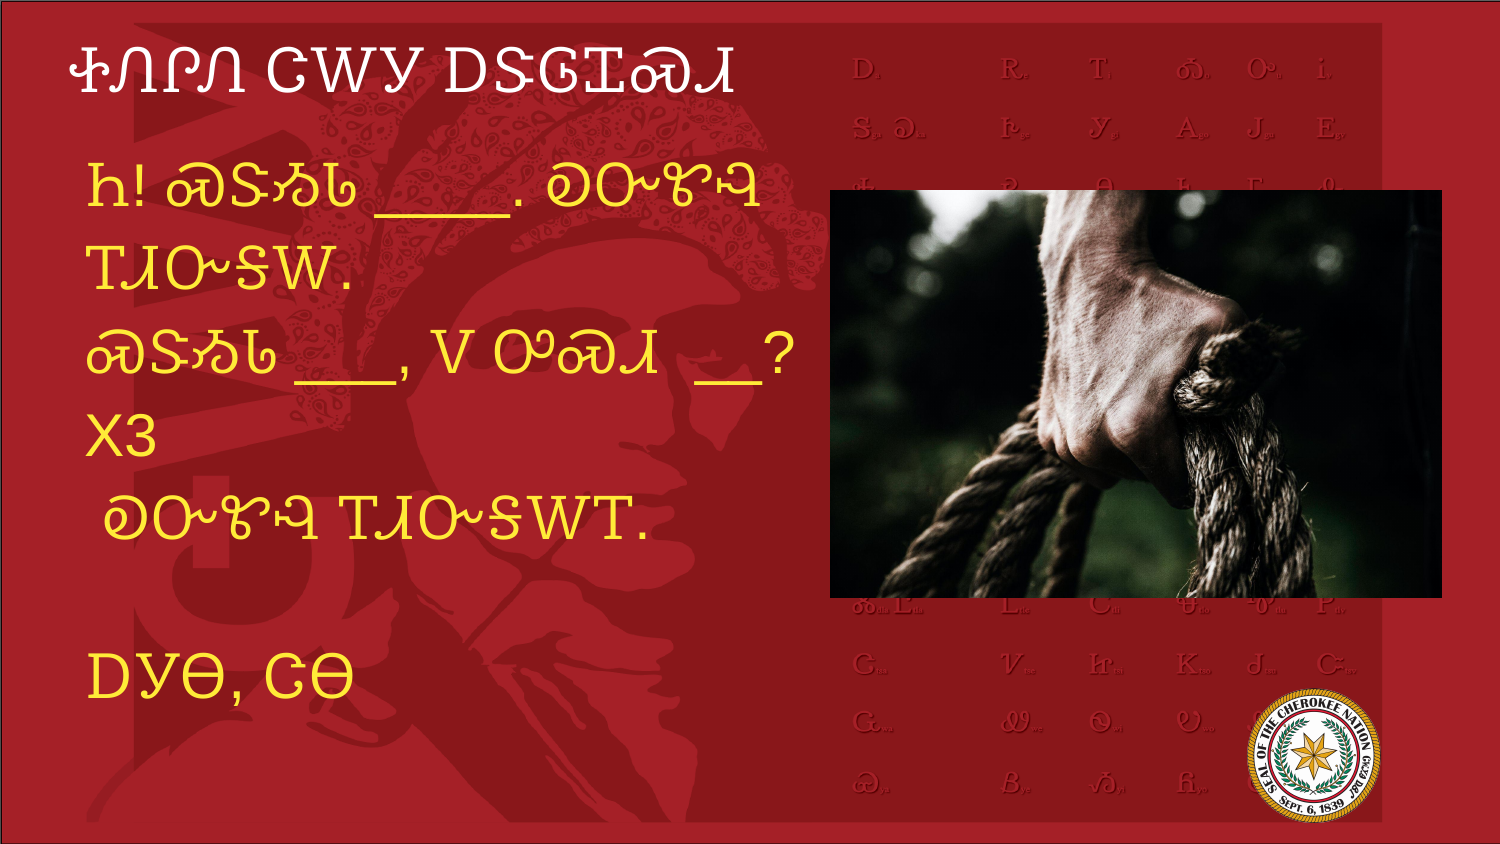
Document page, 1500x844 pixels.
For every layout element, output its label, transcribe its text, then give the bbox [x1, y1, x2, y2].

title ᏐᏁᎵᏁ ᏣᎳᎩ ᎠᏕᎶᏆᏍᏗ [53, 7, 1426, 121]
picture [0, 0, 1500, 844]
list ᎠᎩᎾ, ᏣᎾ [69, 609, 840, 750]
list Ꮒ! ᏍᏕᏱᏓ ____. ᎧᏅᏑᎸ ᎢᏗᏅᎦᎳ. ᏍᏕᏱᏓ ___, Ꮩ ᎤᏍᏗ __? X3 ᎧᏅᏑᎸ ᎢᏗᏅᎦᎳᎢ. [69, 120, 840, 609]
